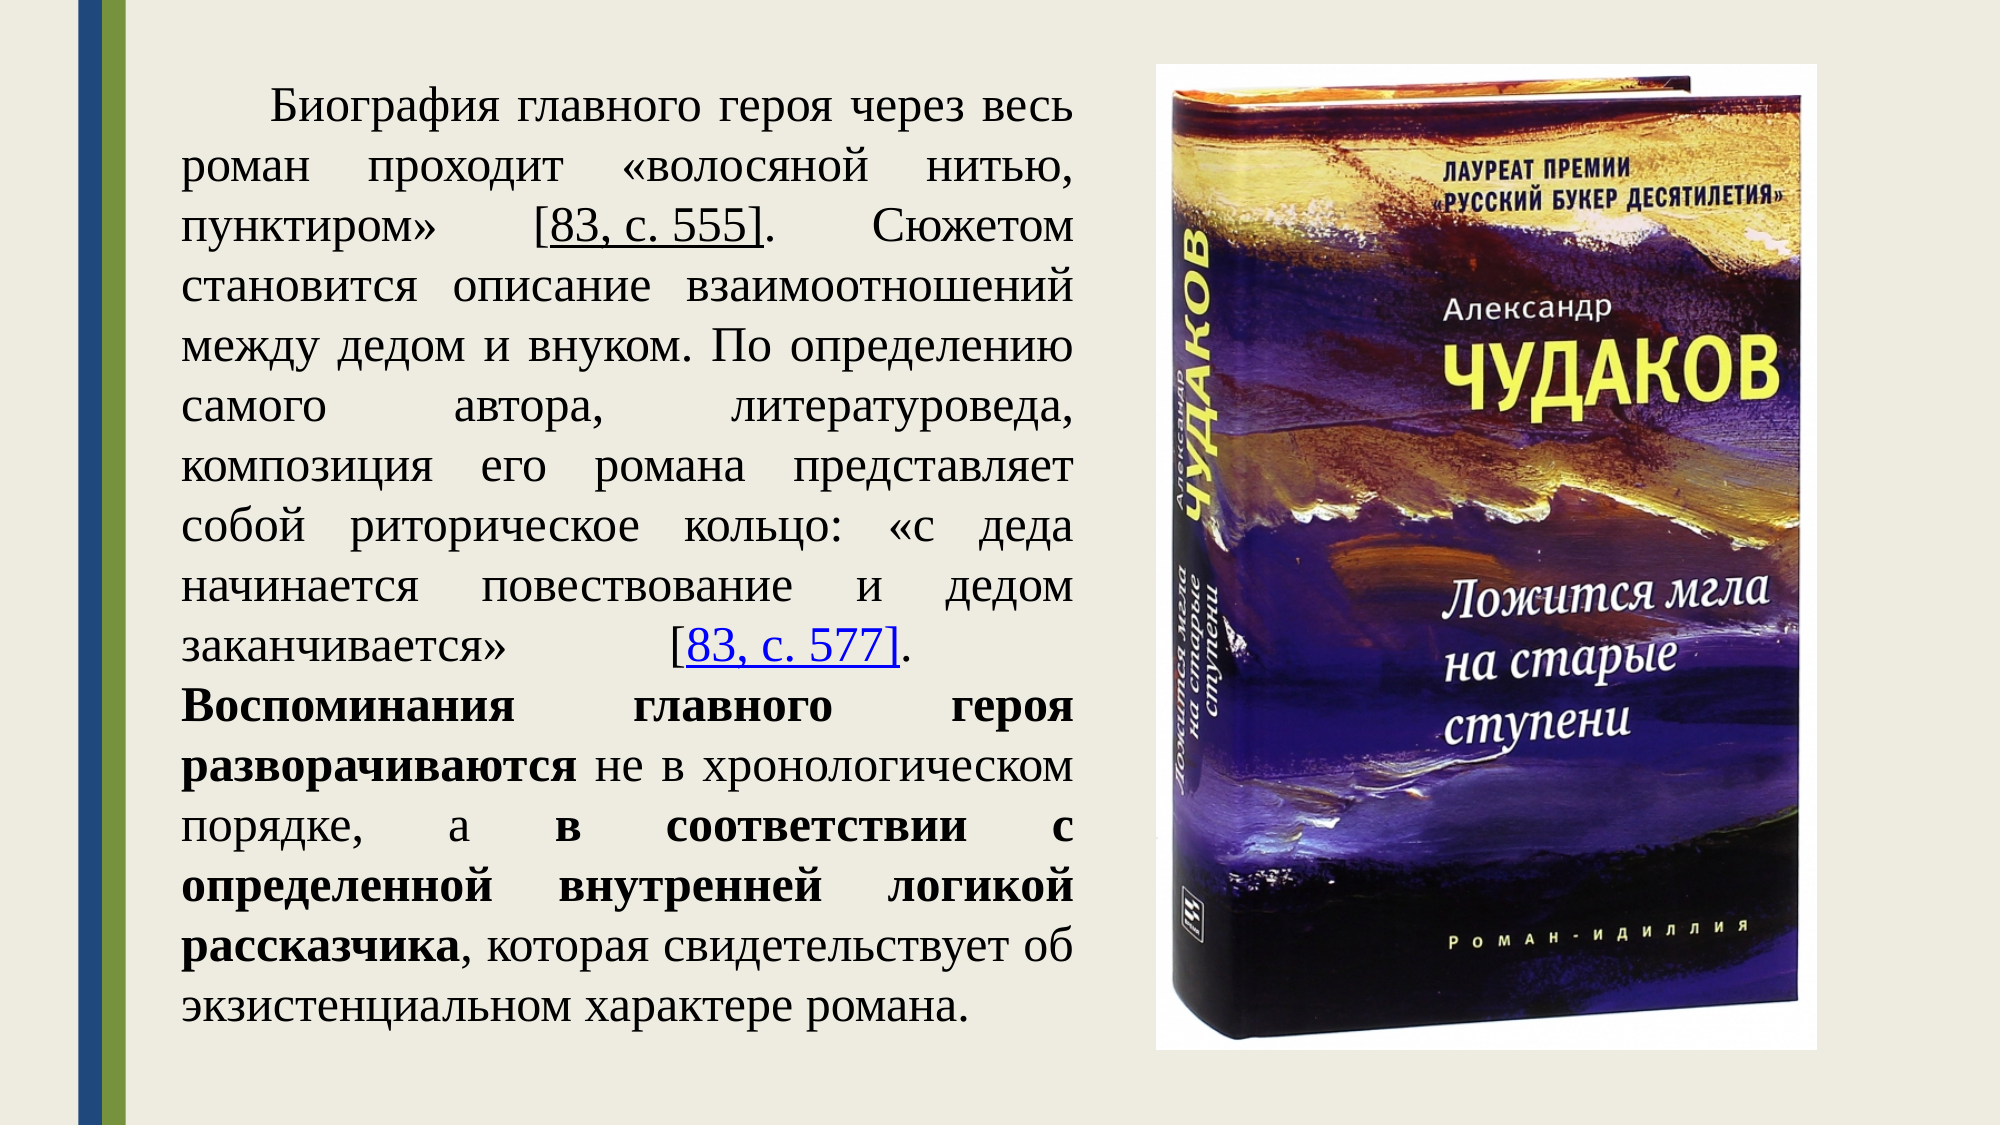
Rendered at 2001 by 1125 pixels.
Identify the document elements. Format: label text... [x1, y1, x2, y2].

text_box Биография главного героя через весь роман проходит «волосяной нитью, пунктиром» [83, с. 555]. Сюжетом становится описание взаимоотношений между дедом и внуком. По определению самого автора, литературоведа, композиция его романа представляет собой риторическое кольцо: «с деда начинается повествование и дедом заканчивается» [83, с. 577]. Воспоминания главного героя разворачиваются не в хронологическом порядке, а в соответствии с определенной внутренней логикой рассказчика, которая свидетельствует об экзистенциальном характере романа. [166, 64, 1089, 1095]
picture [1156, 64, 1817, 1050]
